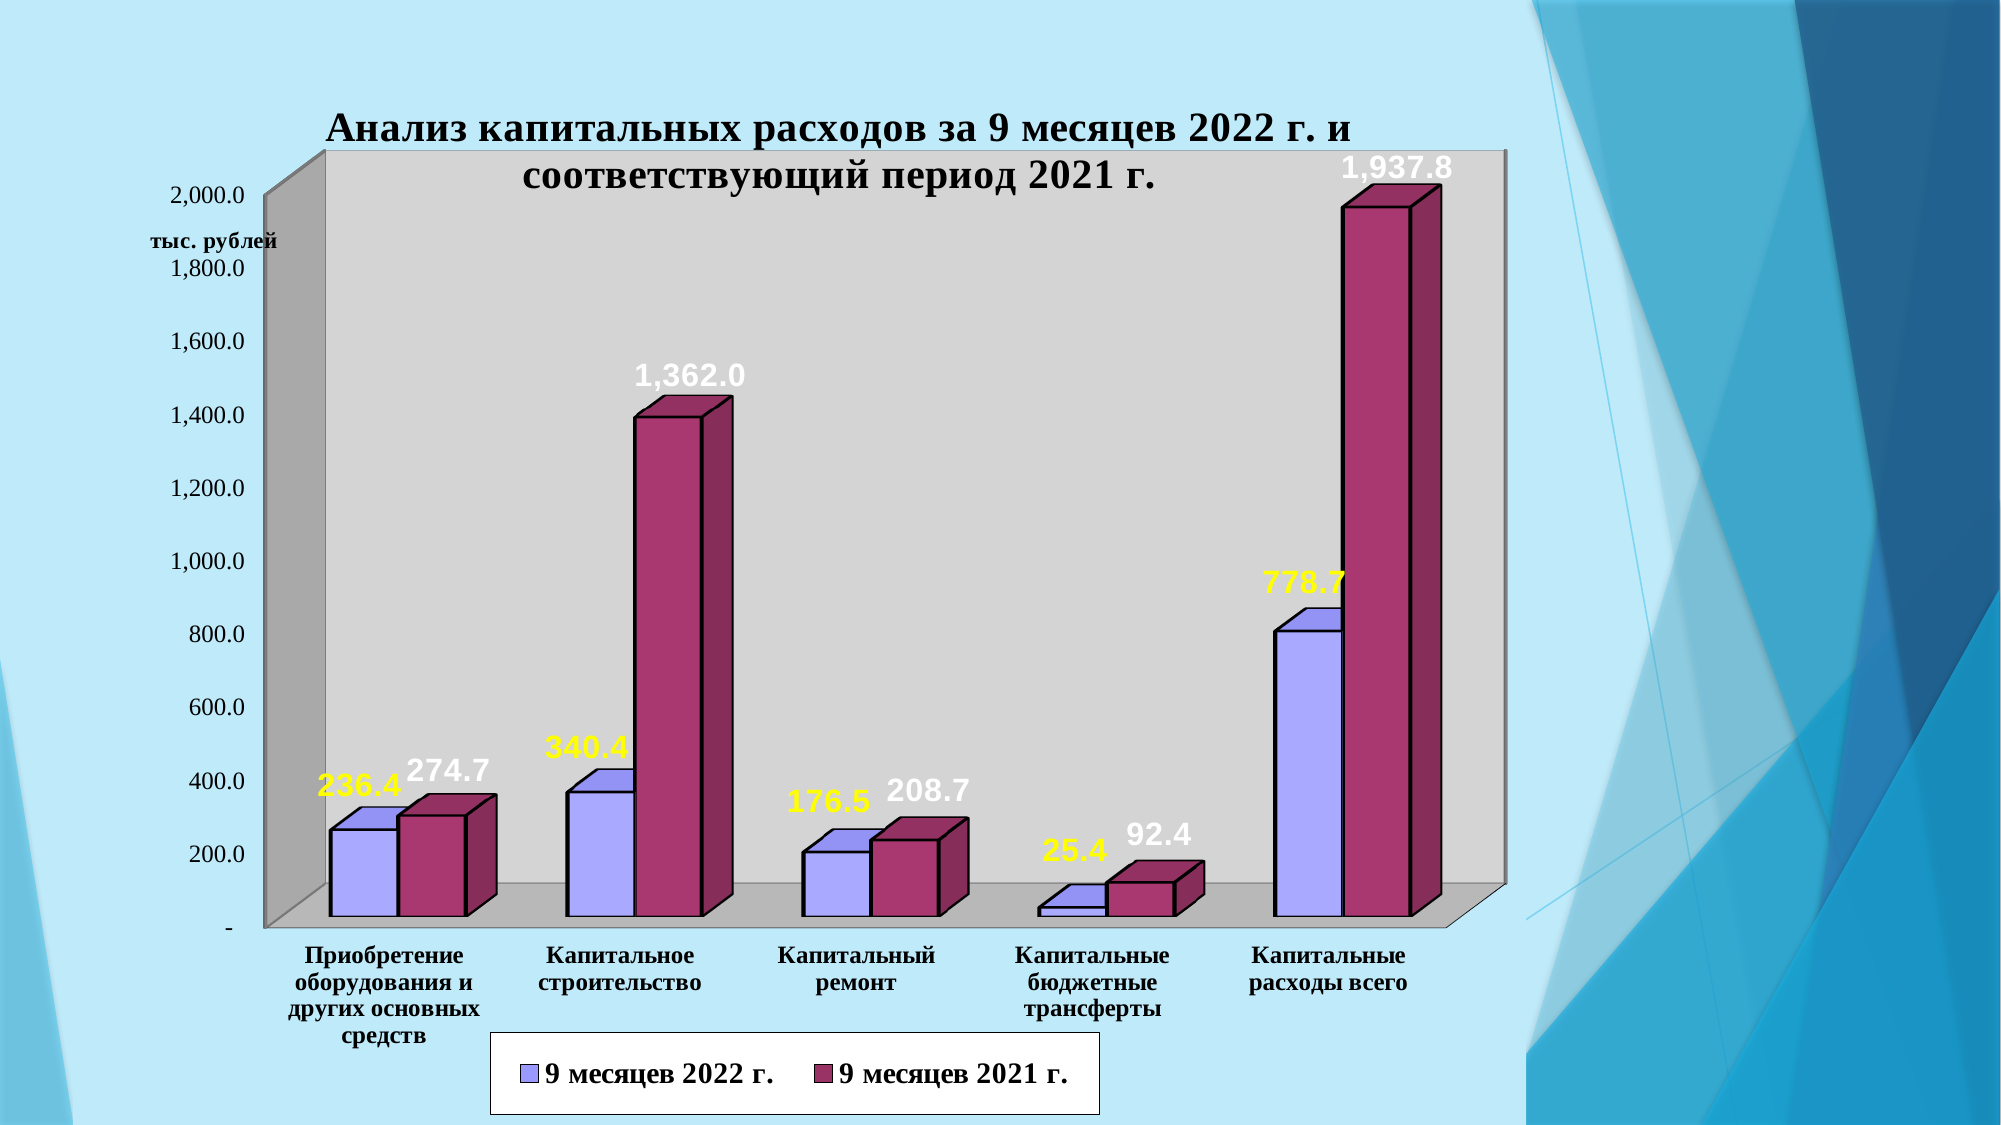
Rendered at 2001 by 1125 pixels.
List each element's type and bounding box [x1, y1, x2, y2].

chart [72, 0, 1527, 1125]
